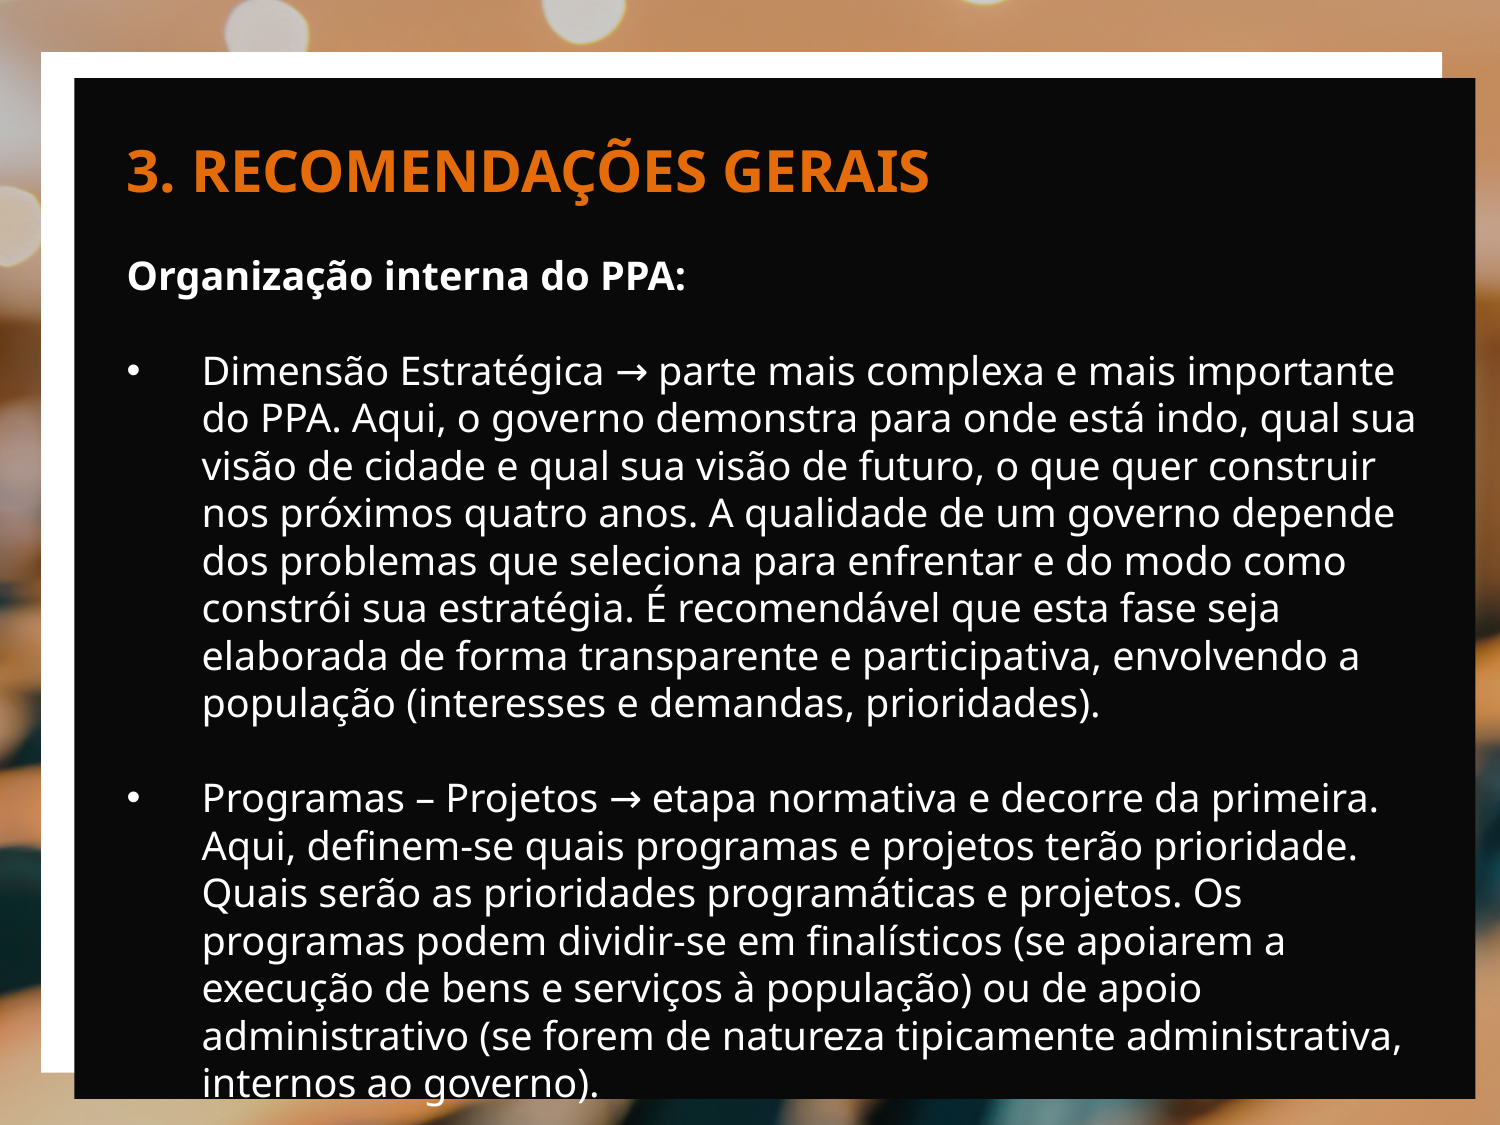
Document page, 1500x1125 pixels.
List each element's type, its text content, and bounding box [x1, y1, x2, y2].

picture [0, 0, 1500, 1125]
text_box 3. RECOMENDAÇÕES GERAIS [111, 126, 1279, 211]
text_box Organização interna do PPA: Dimensão Estratégica → parte mais complexa e mais importante do PPA. Aqui, o governo demonstra para onde está indo, qual sua visão de cidade e qual sua visão de futuro, o que quer construir nos próximos quatro anos. A qualidade de um governo depende dos problemas que seleciona para enfrentar e do modo como constrói sua estratégia. É recomendável que esta fase seja elaborada de forma transparente e participativa, envolvendo a população (interesses e demandas, prioridades). Programas – Projetos → etapa normativa e decorre da primeira. Aqui, definem-se quais programas e projetos terão prioridade. Quais serão as prioridades programáticas e projetos. Os programas podem dividir-se em finalísticos (se apoiarem a execução de bens e serviços à população) ou de apoio administrativo (se forem de natureza tipicamente administrativa, internos ao governo). [111, 243, 1446, 1113]
